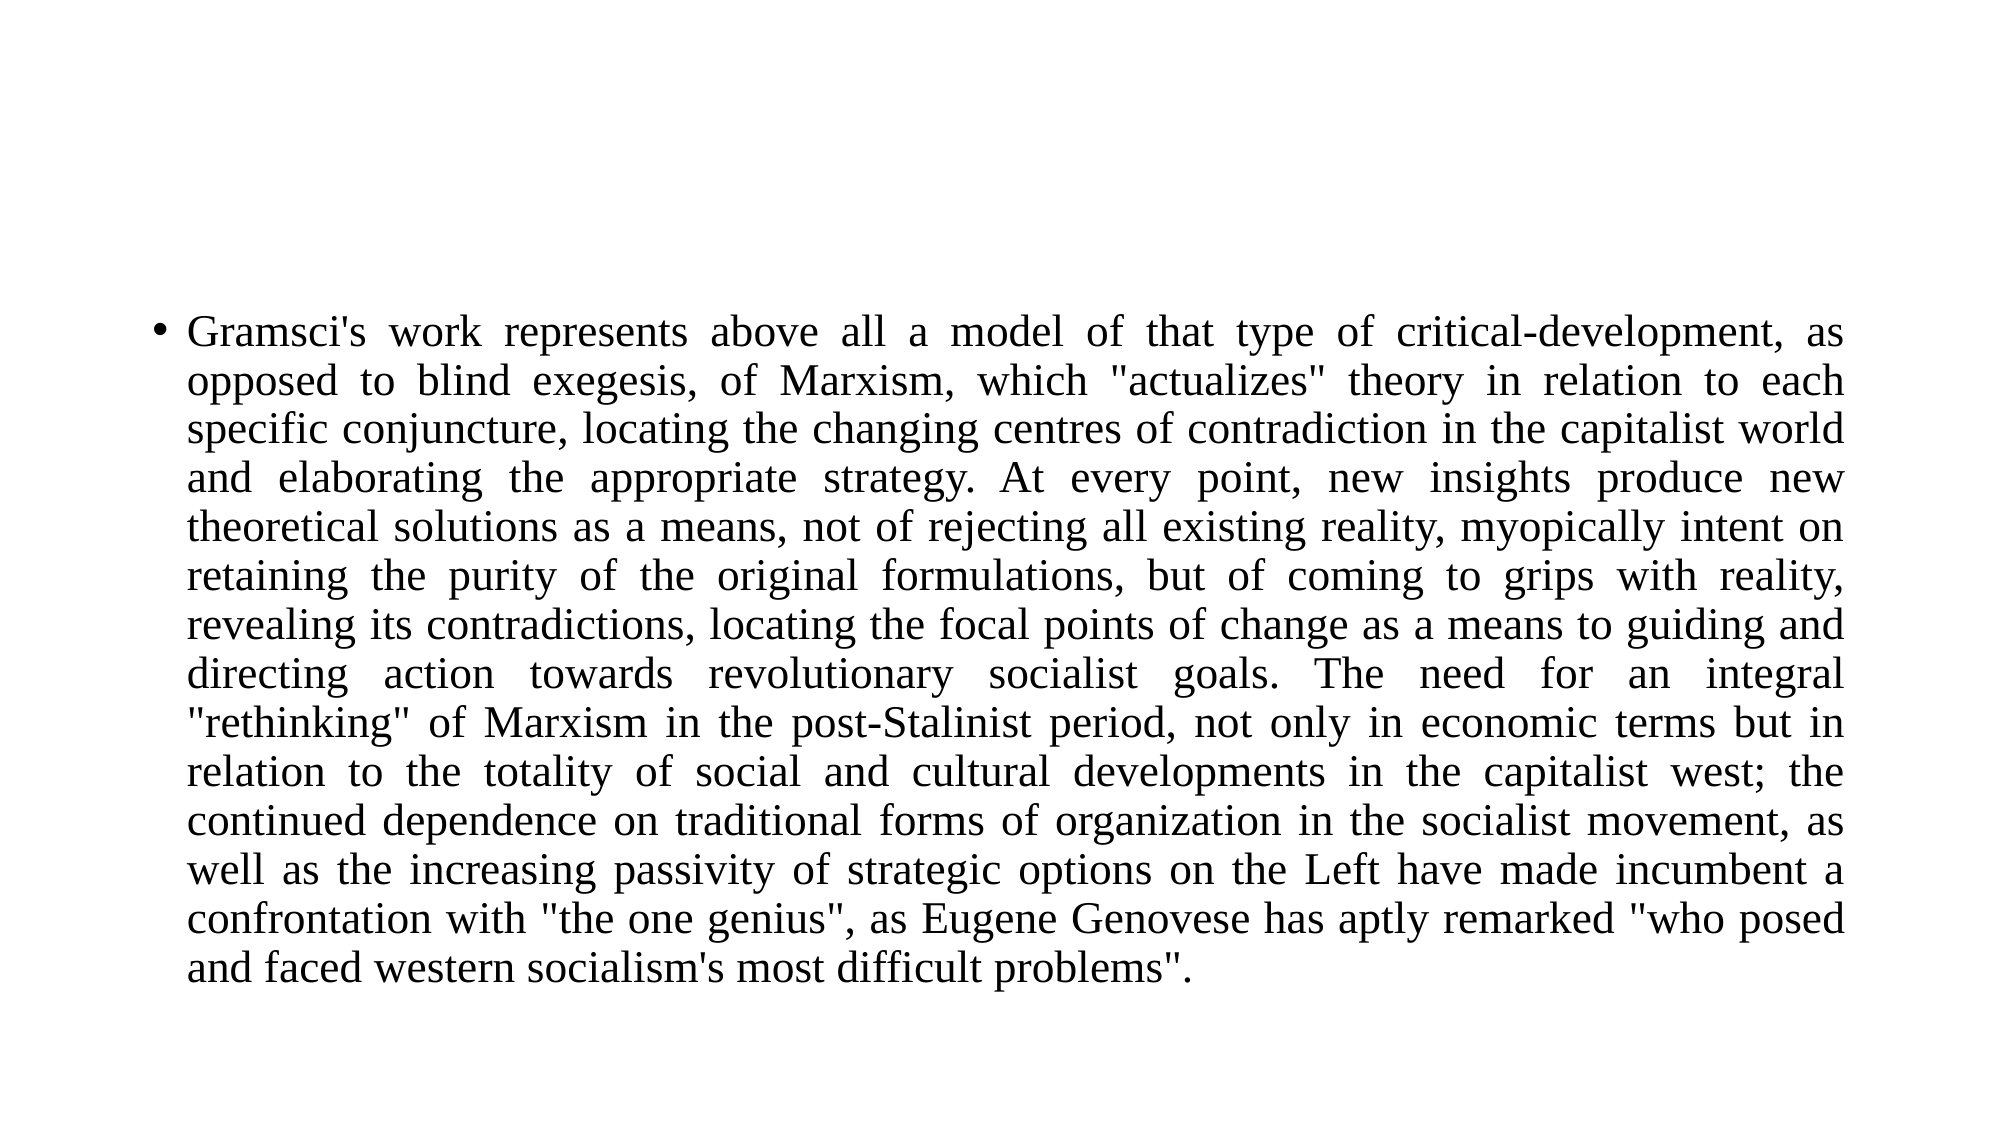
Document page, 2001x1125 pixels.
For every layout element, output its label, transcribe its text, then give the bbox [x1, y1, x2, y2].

list Gramsci's work represents above all a model of that type of critical-development, as opposed to blind exegesis, of Marxism, which "actualizes" theory in relation to each specific conjuncture, locating the changing centres of contradiction in the capitalist world and elaborating the appropriate strategy. At every point, new insights produce new theoretical solutions as a means, not of rejecting all existing reality, myopically intent on retaining the purity of the original formulations, but of coming to grips with reality, revealing its contradictions, locating the focal points of change as a means to guiding and directing action towards revolutionary socialist goals. The need for an integral "rethinking" of Marxism in the post-Stalinist period, not only in economic terms but in relation to the totality of social and cultural developments in the capitalist west; the continued dependence on traditional forms of organization in the socialist movement, as well as the increasing passivity of strategic options on the Left have made incumbent a confrontation with "the one genius", as Eugene Genovese has aptly remarked "who posed and faced western socialism's most difficult problems". [137, 299, 1863, 1014]
